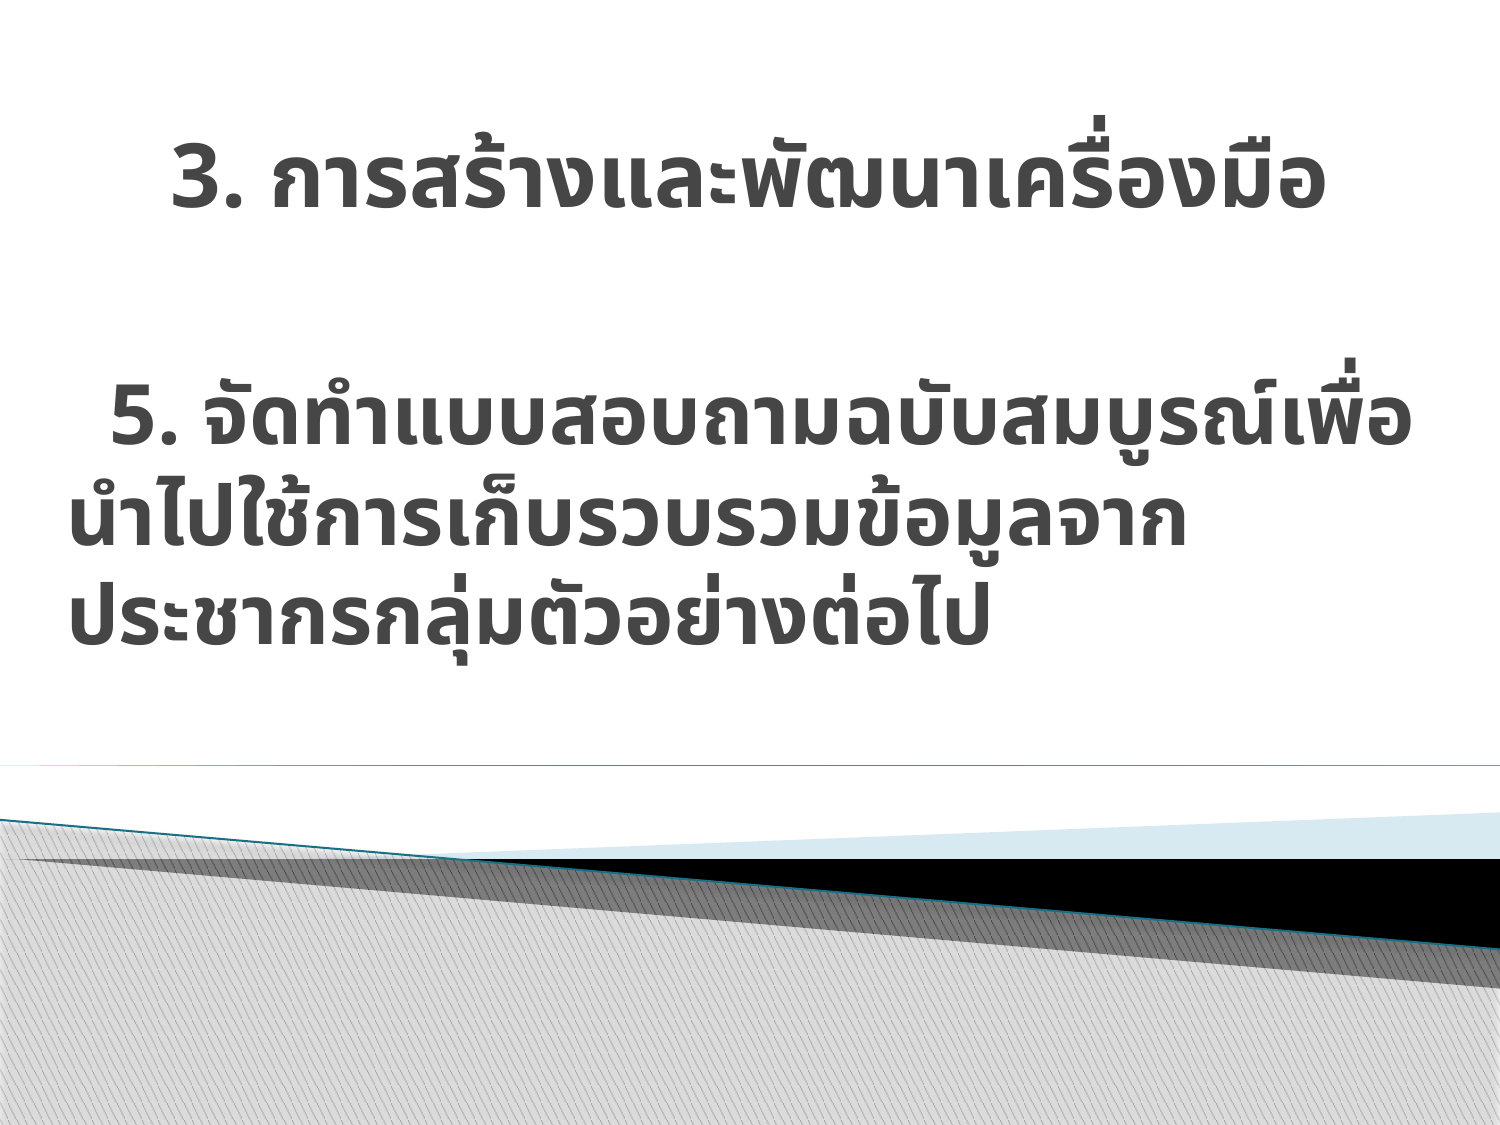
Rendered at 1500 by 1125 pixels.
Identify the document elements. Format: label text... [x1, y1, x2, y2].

text_box 3. การสร้างและพัฒนาเครื่องมือ [74, 45, 1425, 233]
picture [5, 859, 1500, 989]
subtitle 5. จัดทำแบบสอบถามฉบับสมบูรณ์เพื่อนำไปใช้การเก็บรวบรวมข้อมูลจากประชากรกลุ่มตัวอย่างต่อไป [58, 246, 1500, 844]
